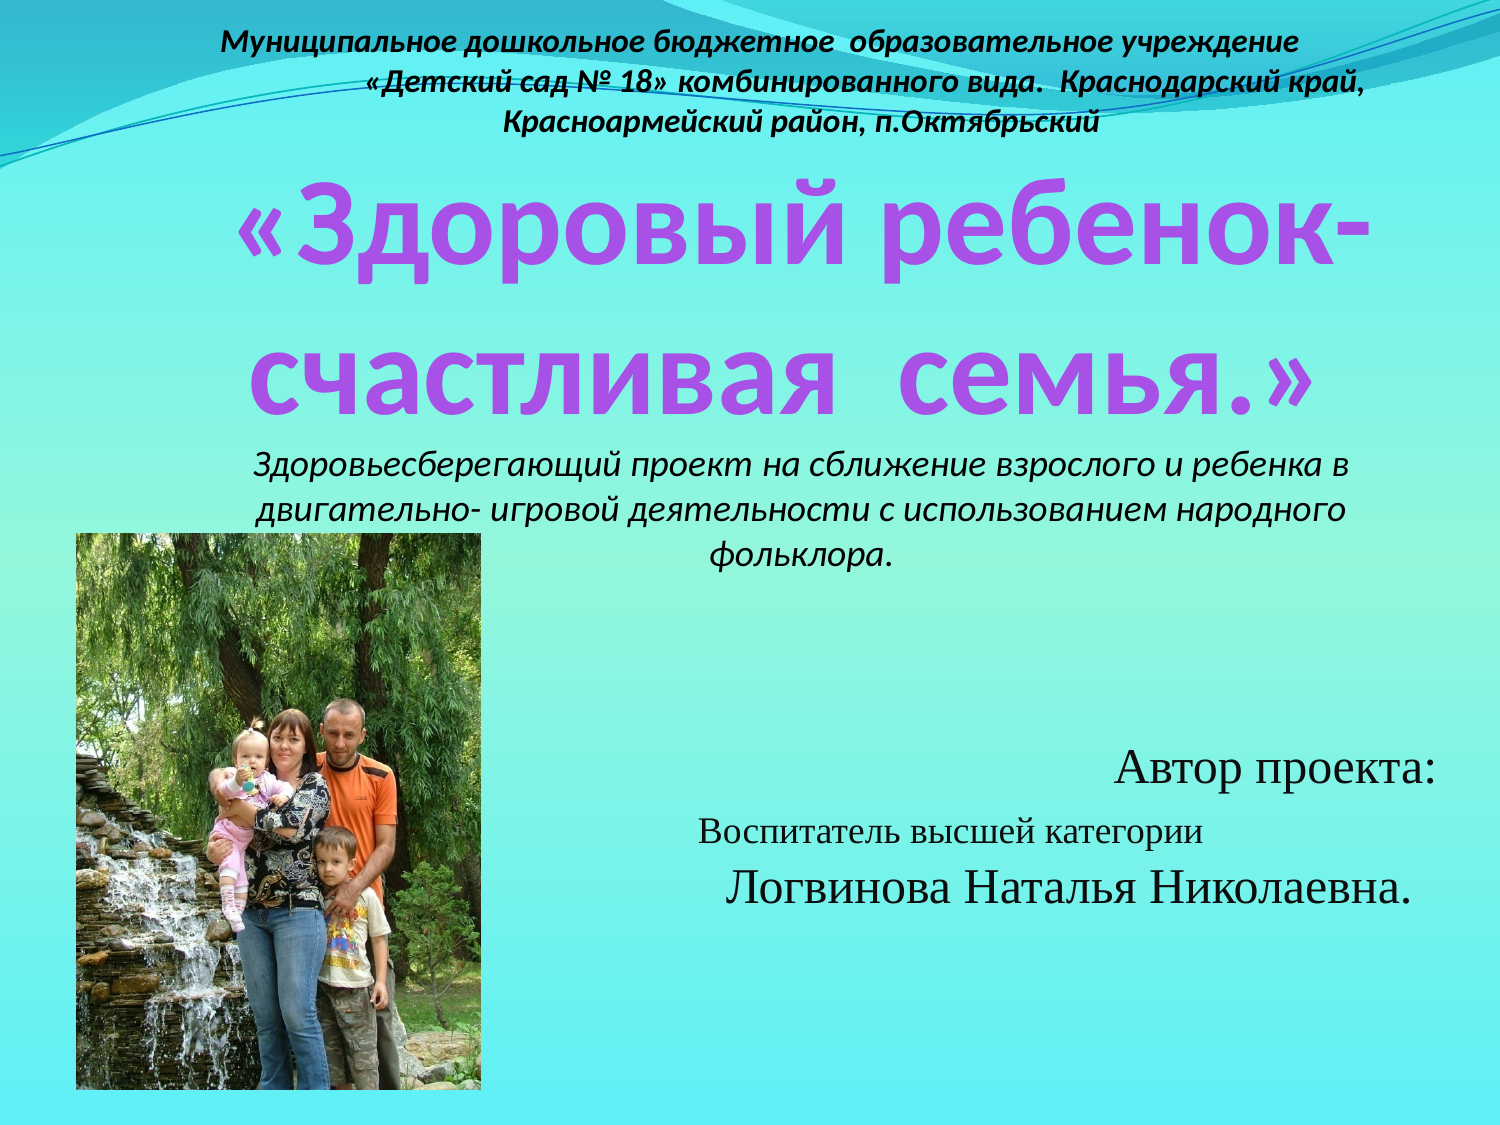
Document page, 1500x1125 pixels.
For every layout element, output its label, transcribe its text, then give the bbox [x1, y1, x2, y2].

picture [76, 533, 481, 1091]
text_box Автор проекта: Воспитатель высшей категории Логвинова Наталья Николаевна. [679, 726, 1465, 1102]
title Муниципальное дошкольное бюджетное образовательное учреждение «Детский сад № 18» комбинированного вида. Краснодарский край, Красноармейский район, п.Октябрьский «Здоровый ребенок-счастливая семья.» Здоровьесберегающий проект на сближение взрослого и ребенка в двигательно- игровой деятельности с использованием народного фольклора. [218, 18, 1389, 575]
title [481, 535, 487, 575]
